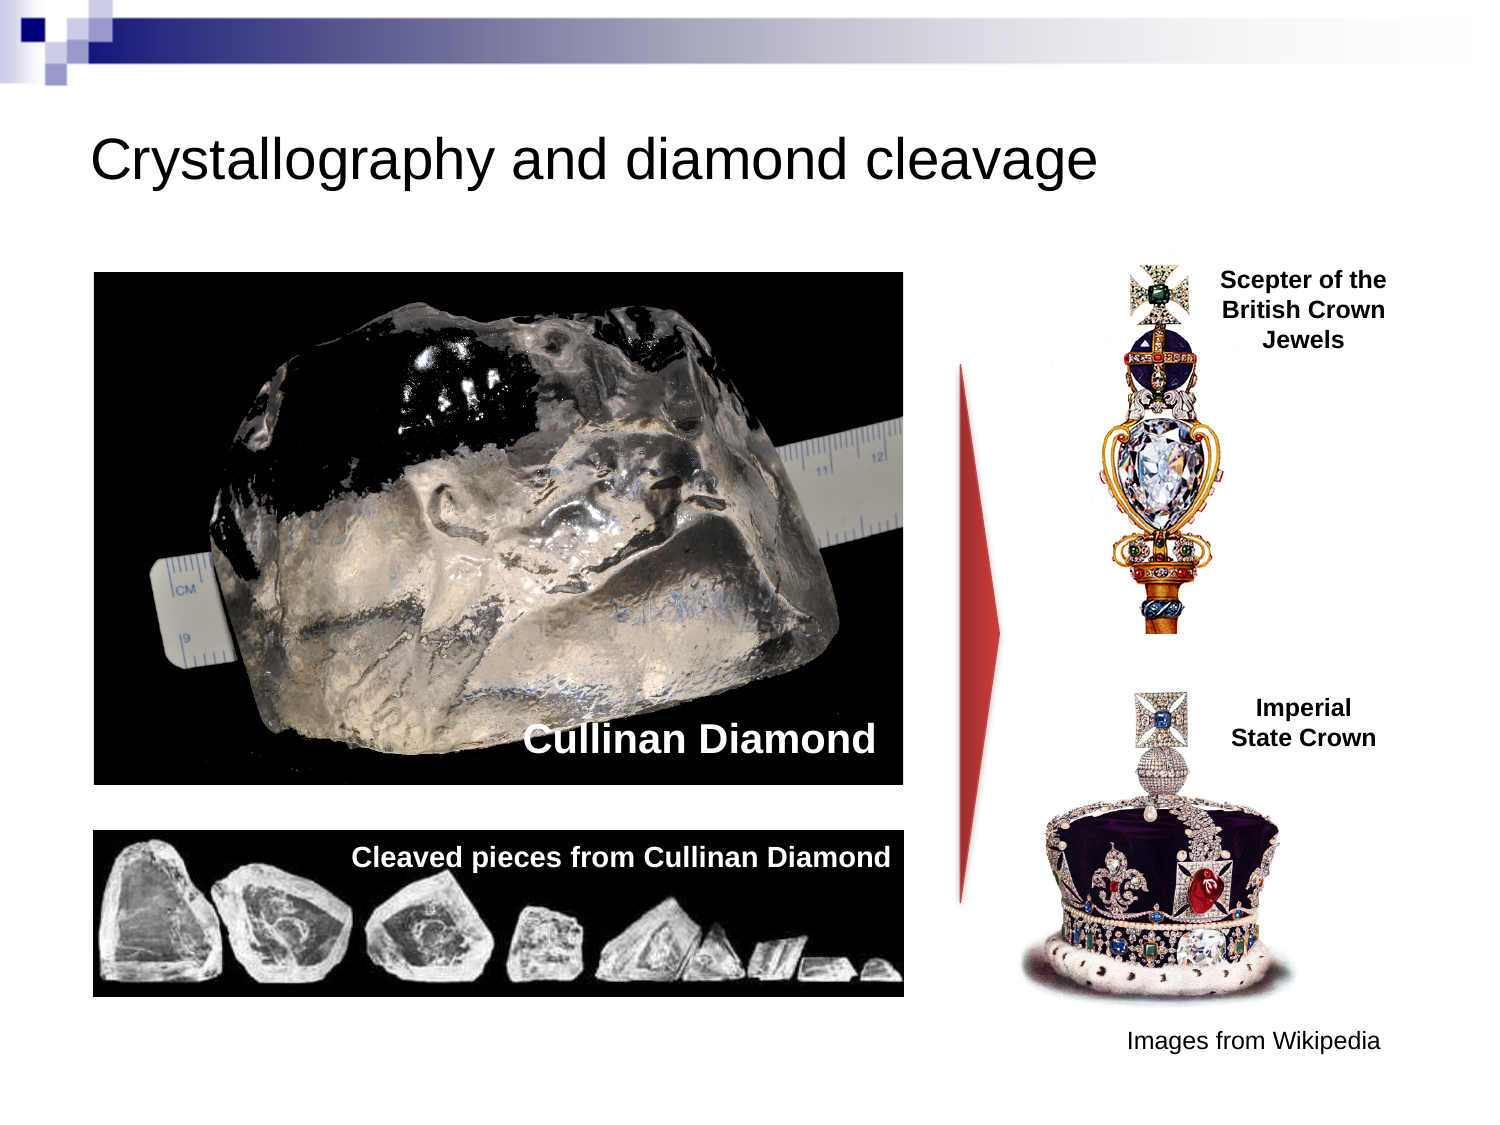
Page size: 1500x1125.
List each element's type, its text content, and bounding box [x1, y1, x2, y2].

title Crystallography and diamond cleavage [74, 74, 1413, 238]
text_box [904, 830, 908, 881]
text_box Imperial State Crown [1310, 684, 1396, 759]
text_box [959, 364, 1000, 904]
text_box Images from Wikipedia [1107, 1017, 1401, 1062]
text_box Scepter of the British Crown Jewels [1280, 256, 1421, 361]
picture [0, 0, 1500, 1125]
